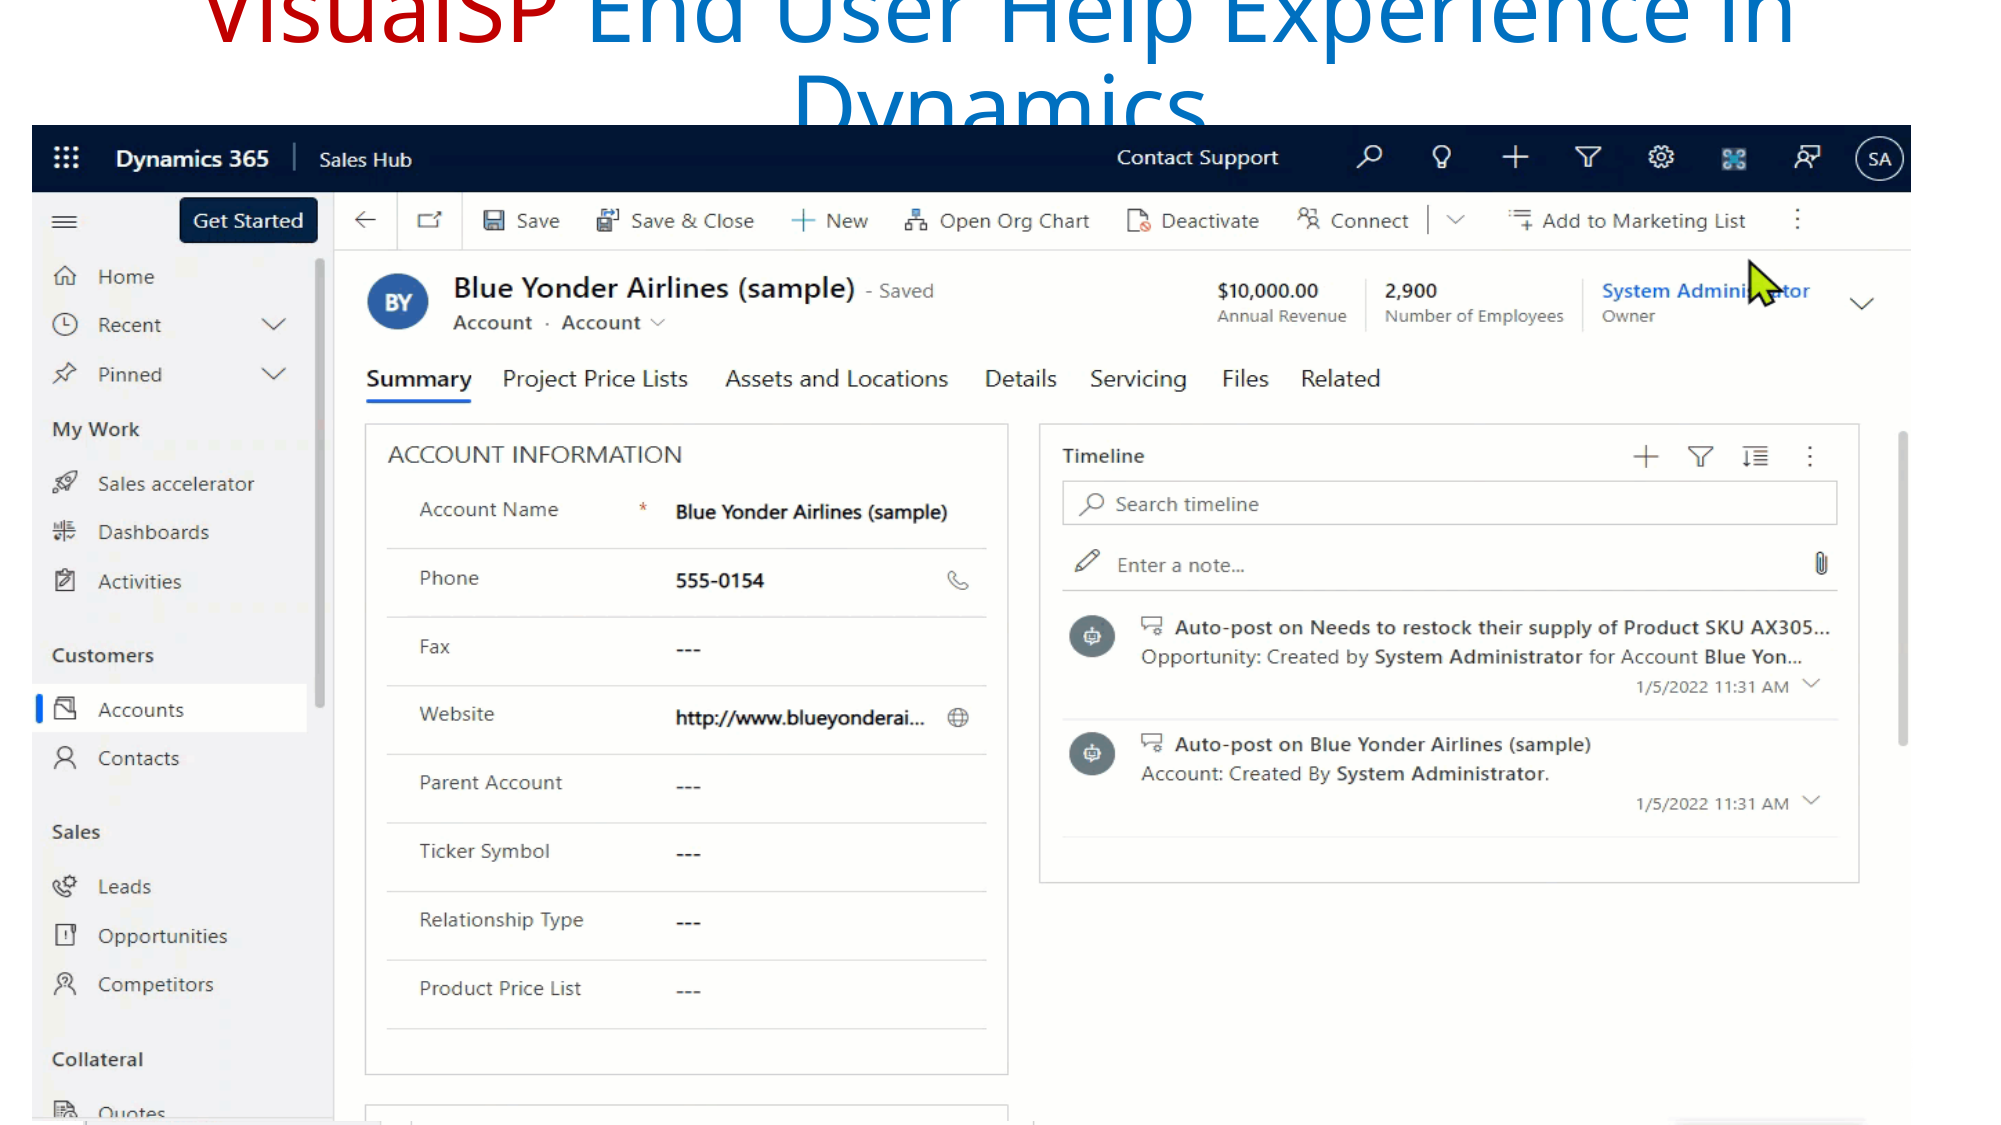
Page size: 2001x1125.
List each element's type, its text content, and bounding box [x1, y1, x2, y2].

picture [32, 125, 1938, 1125]
title VisualSP End User Help Experience in Dynamics [0, 0, 2000, 126]
